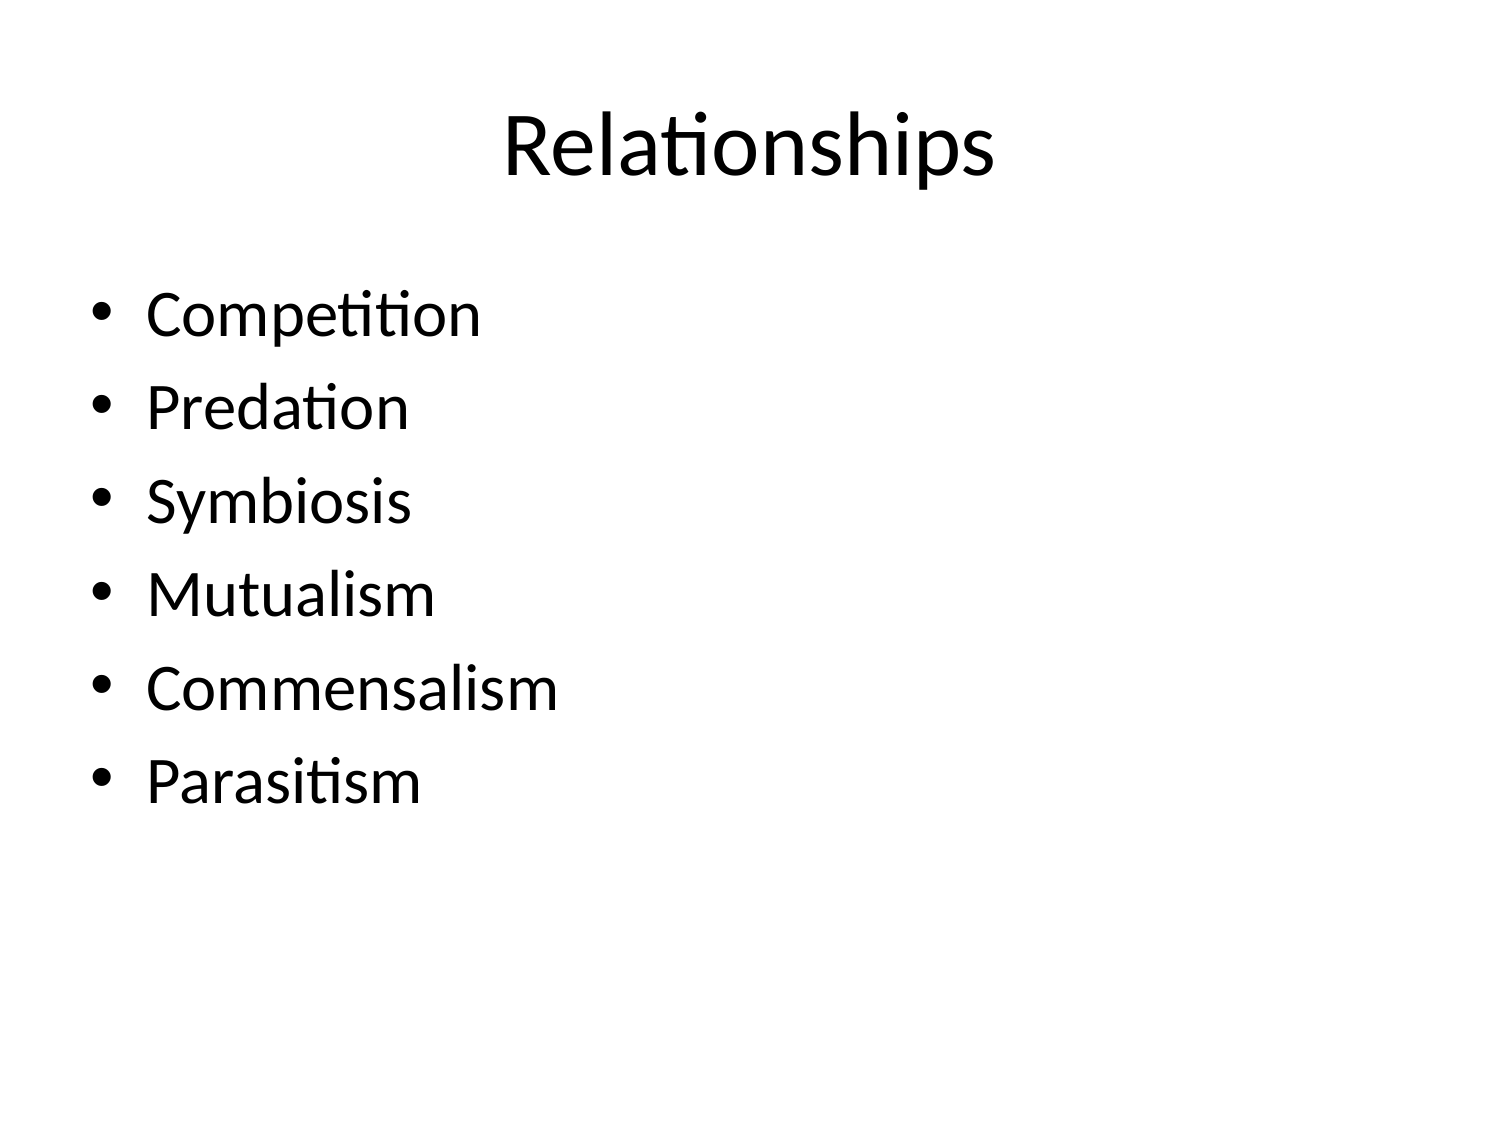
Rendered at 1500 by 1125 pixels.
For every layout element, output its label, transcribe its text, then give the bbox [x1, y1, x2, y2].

list Competition Predation Symbiosis Mutualism Commensalism Parasitism [75, 262, 1425, 1005]
title Relationships [75, 45, 1425, 233]
